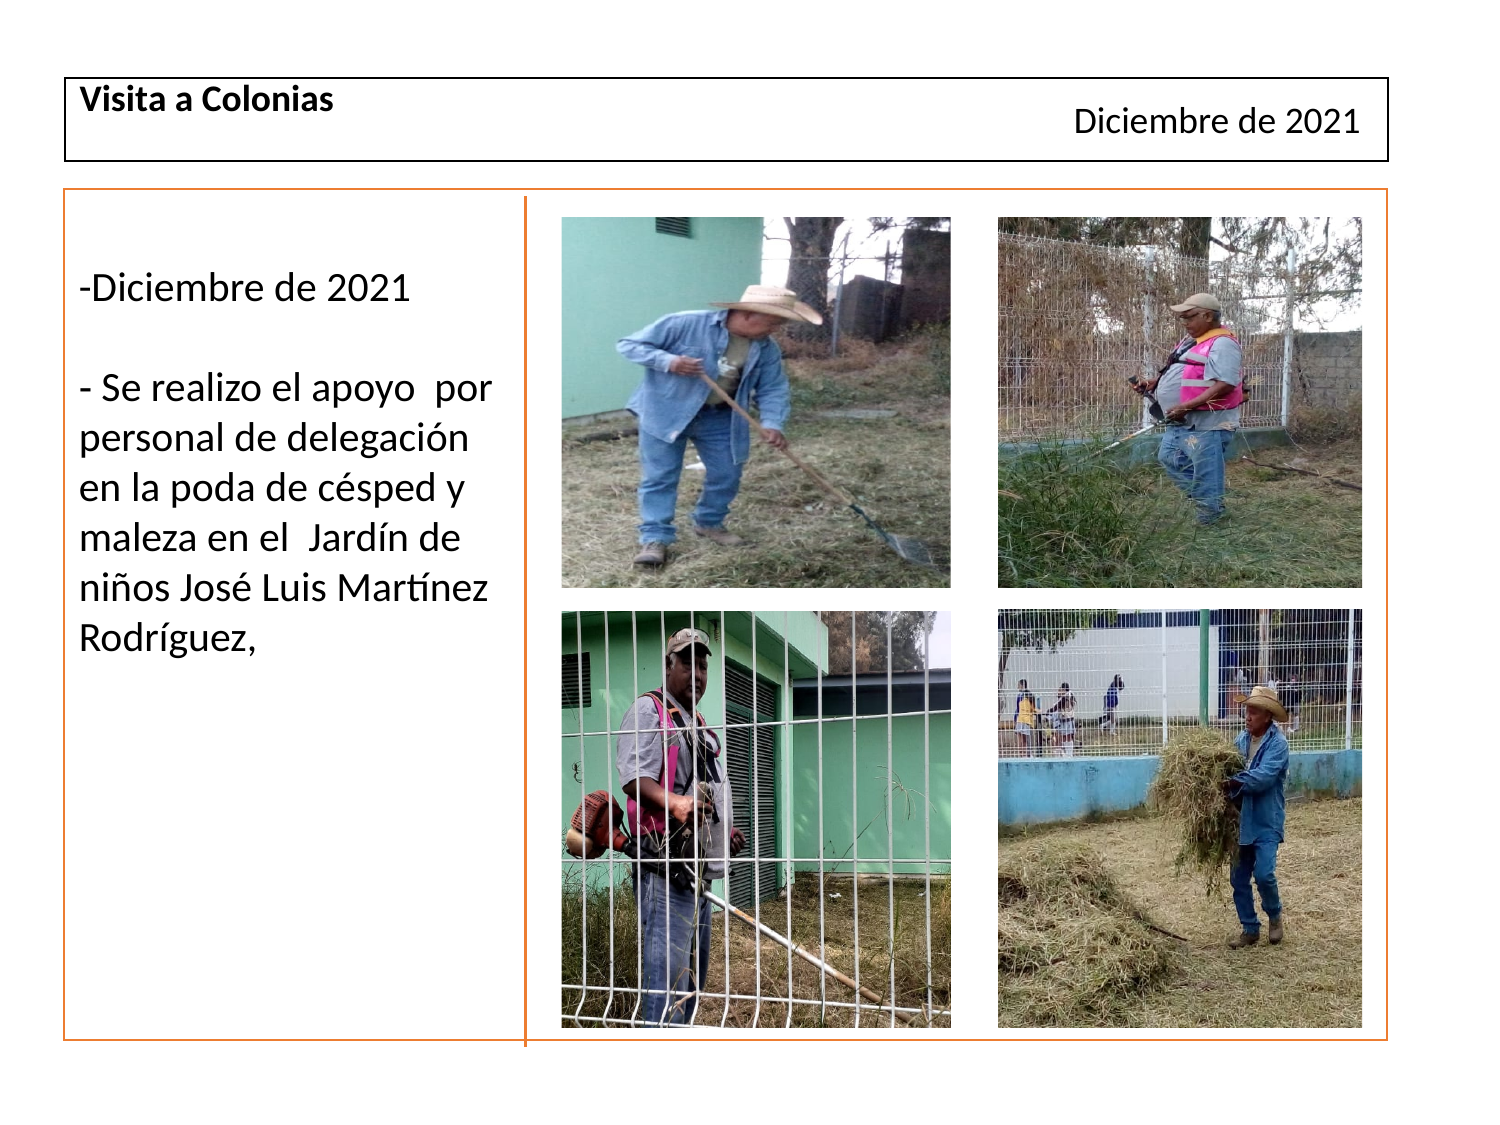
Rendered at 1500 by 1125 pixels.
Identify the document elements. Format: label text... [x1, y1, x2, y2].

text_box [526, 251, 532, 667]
text_box -Diciembre de 2021 - Se realizo el apoyo por personal de delegación en la poda de césped y maleza en el Jardín de niños José Luis Martínez Rodríguez, [63, 251, 525, 667]
picture [561, 216, 951, 588]
text_box Visita a Colonias [64, 77, 1389, 162]
picture [997, 609, 1363, 1028]
picture [997, 216, 1363, 588]
text_box [63, 188, 1388, 1041]
picture [561, 611, 951, 1028]
text_box Diciembre de 2021 [1059, 89, 1385, 149]
